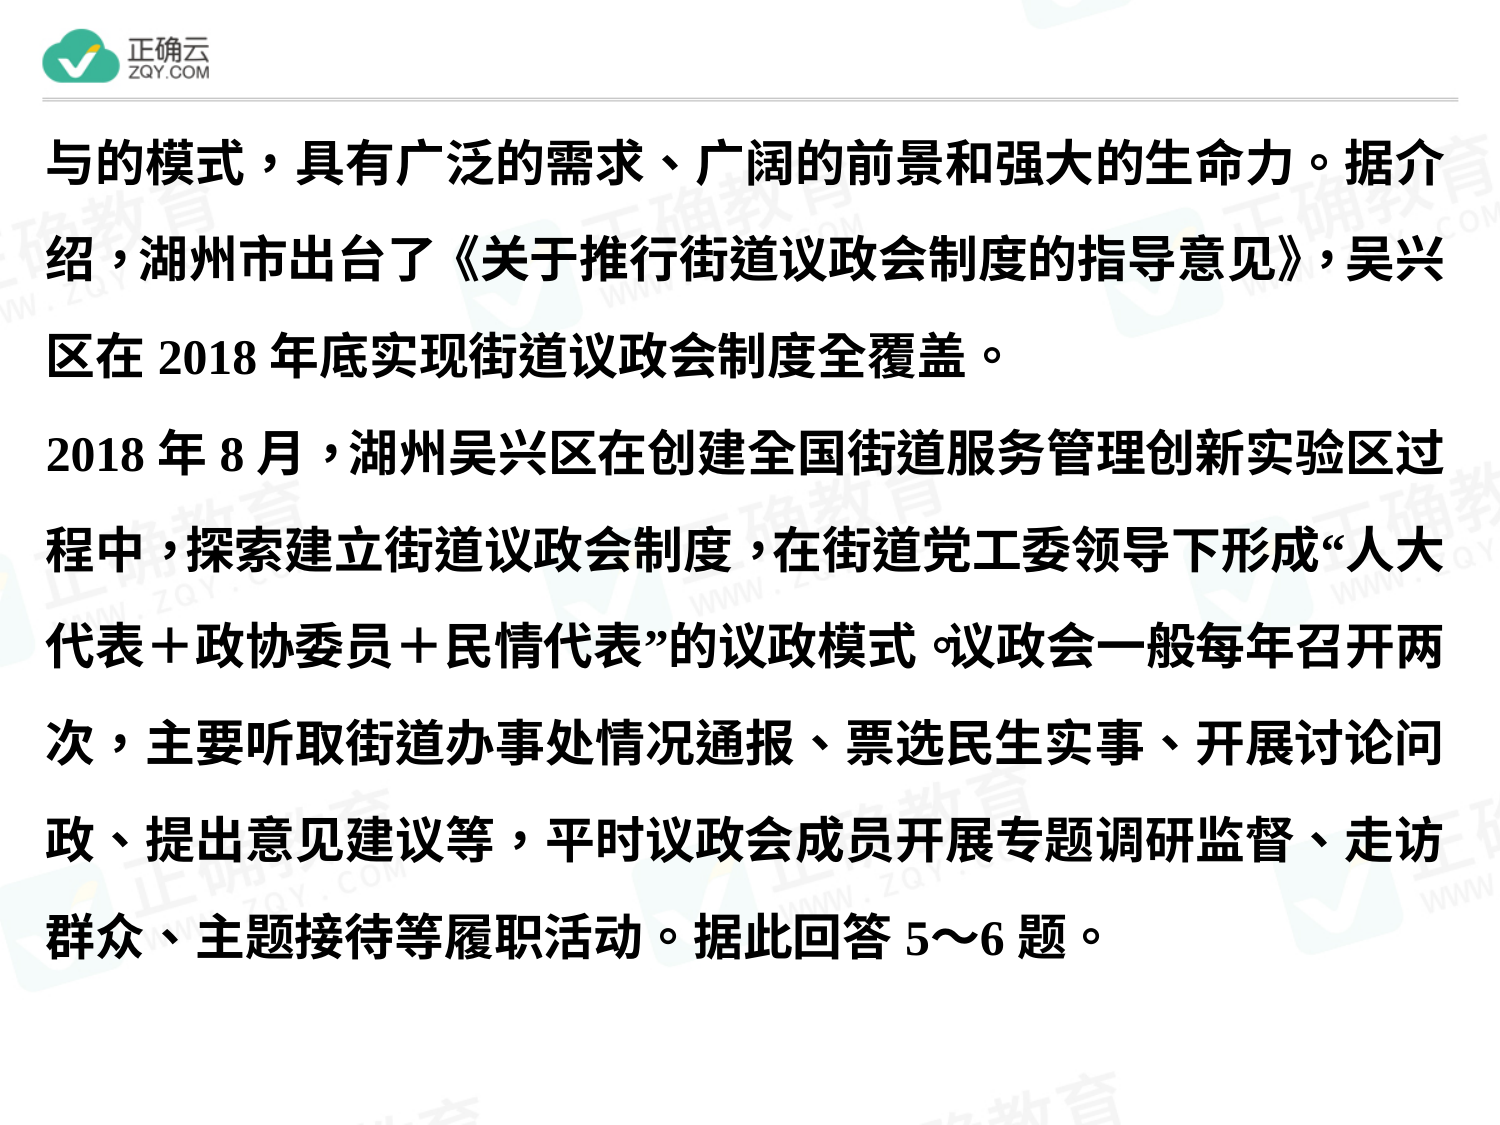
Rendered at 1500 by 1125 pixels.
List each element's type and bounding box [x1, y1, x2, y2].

text_box [45, 130, 1448, 1002]
picture [0, 0, 1500, 1125]
